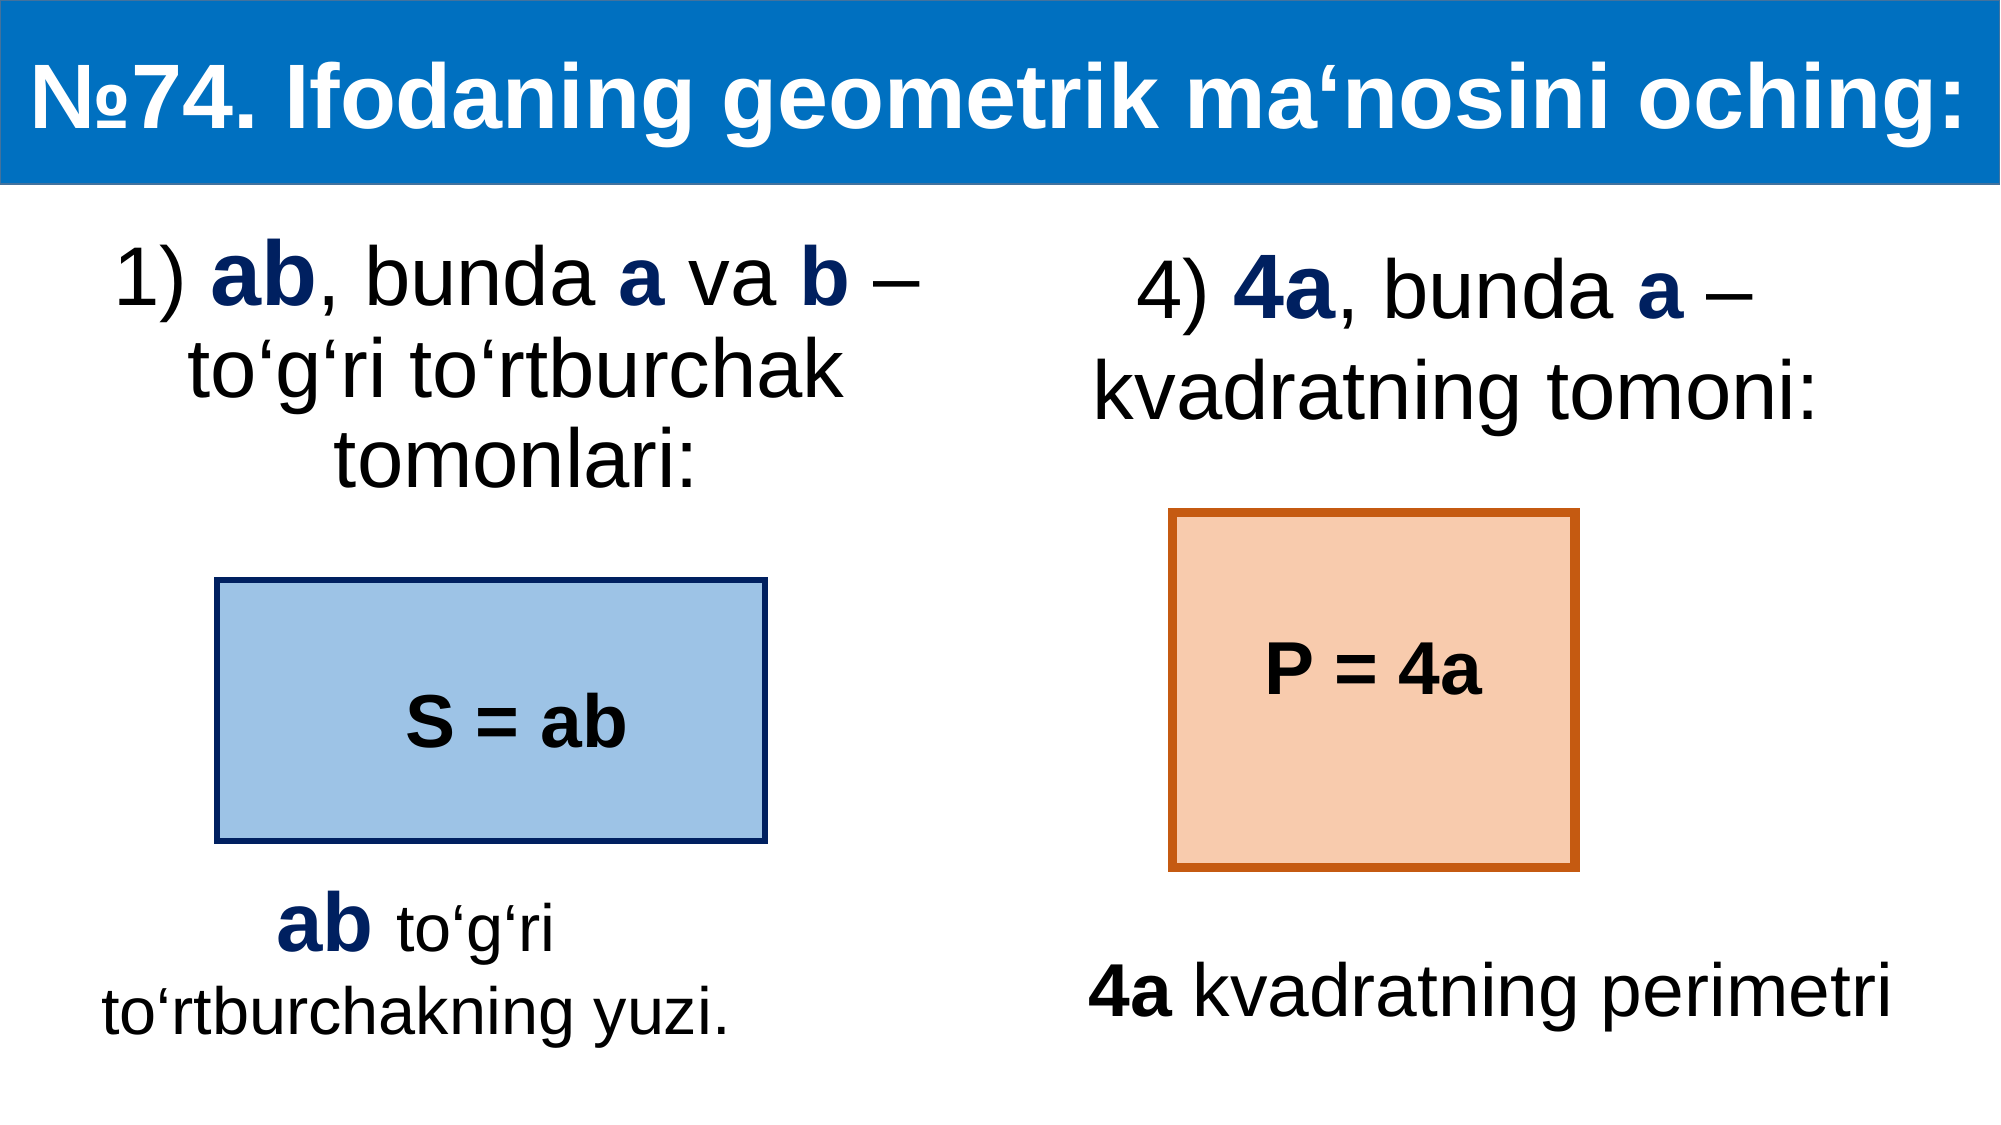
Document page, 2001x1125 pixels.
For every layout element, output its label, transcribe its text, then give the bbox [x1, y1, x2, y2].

list 1) ab, bunda a va b – to‘g‘ri to‘rtburchak tomonlari: [33, 219, 1000, 807]
text_box P = 4a [1250, 611, 1498, 717]
text_box S = ab [390, 664, 643, 770]
text_box [1171, 512, 1576, 869]
text_box ab to‘g‘ri to‘rtburchakning yuzi. [86, 860, 764, 1056]
text_box 4) 4a, bunda a – kvadratning tomoni: [1078, 219, 1835, 444]
text_box №74. Ifodaning geometrik ma‘nosini oching: [0, 0, 2000, 185]
text_box 4a kvadratning perimetri [1073, 934, 1909, 1040]
text_box [216, 579, 766, 842]
